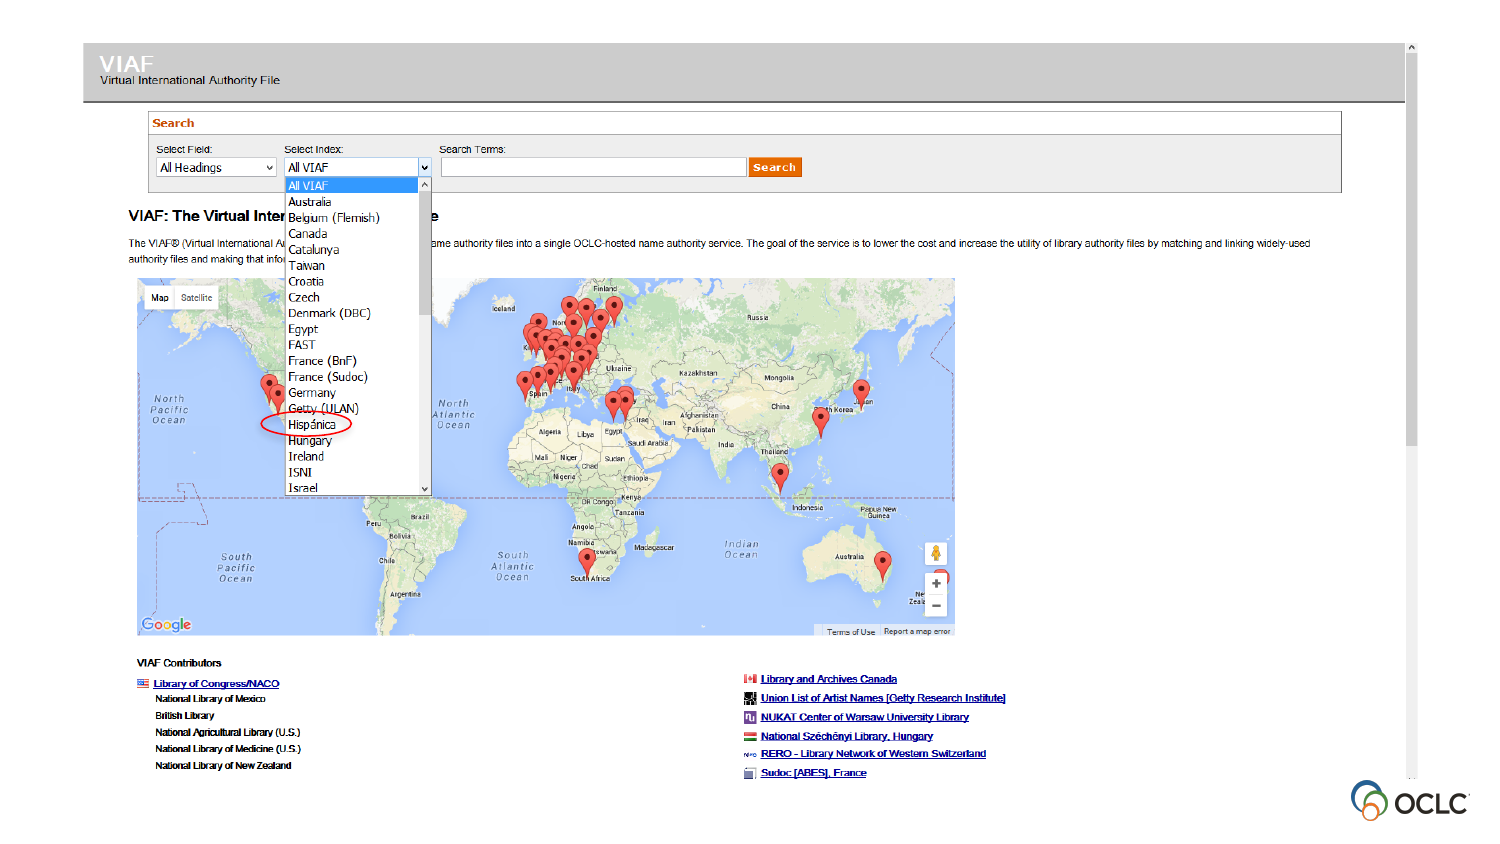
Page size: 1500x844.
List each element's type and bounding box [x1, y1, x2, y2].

picture [83, 43, 1418, 780]
